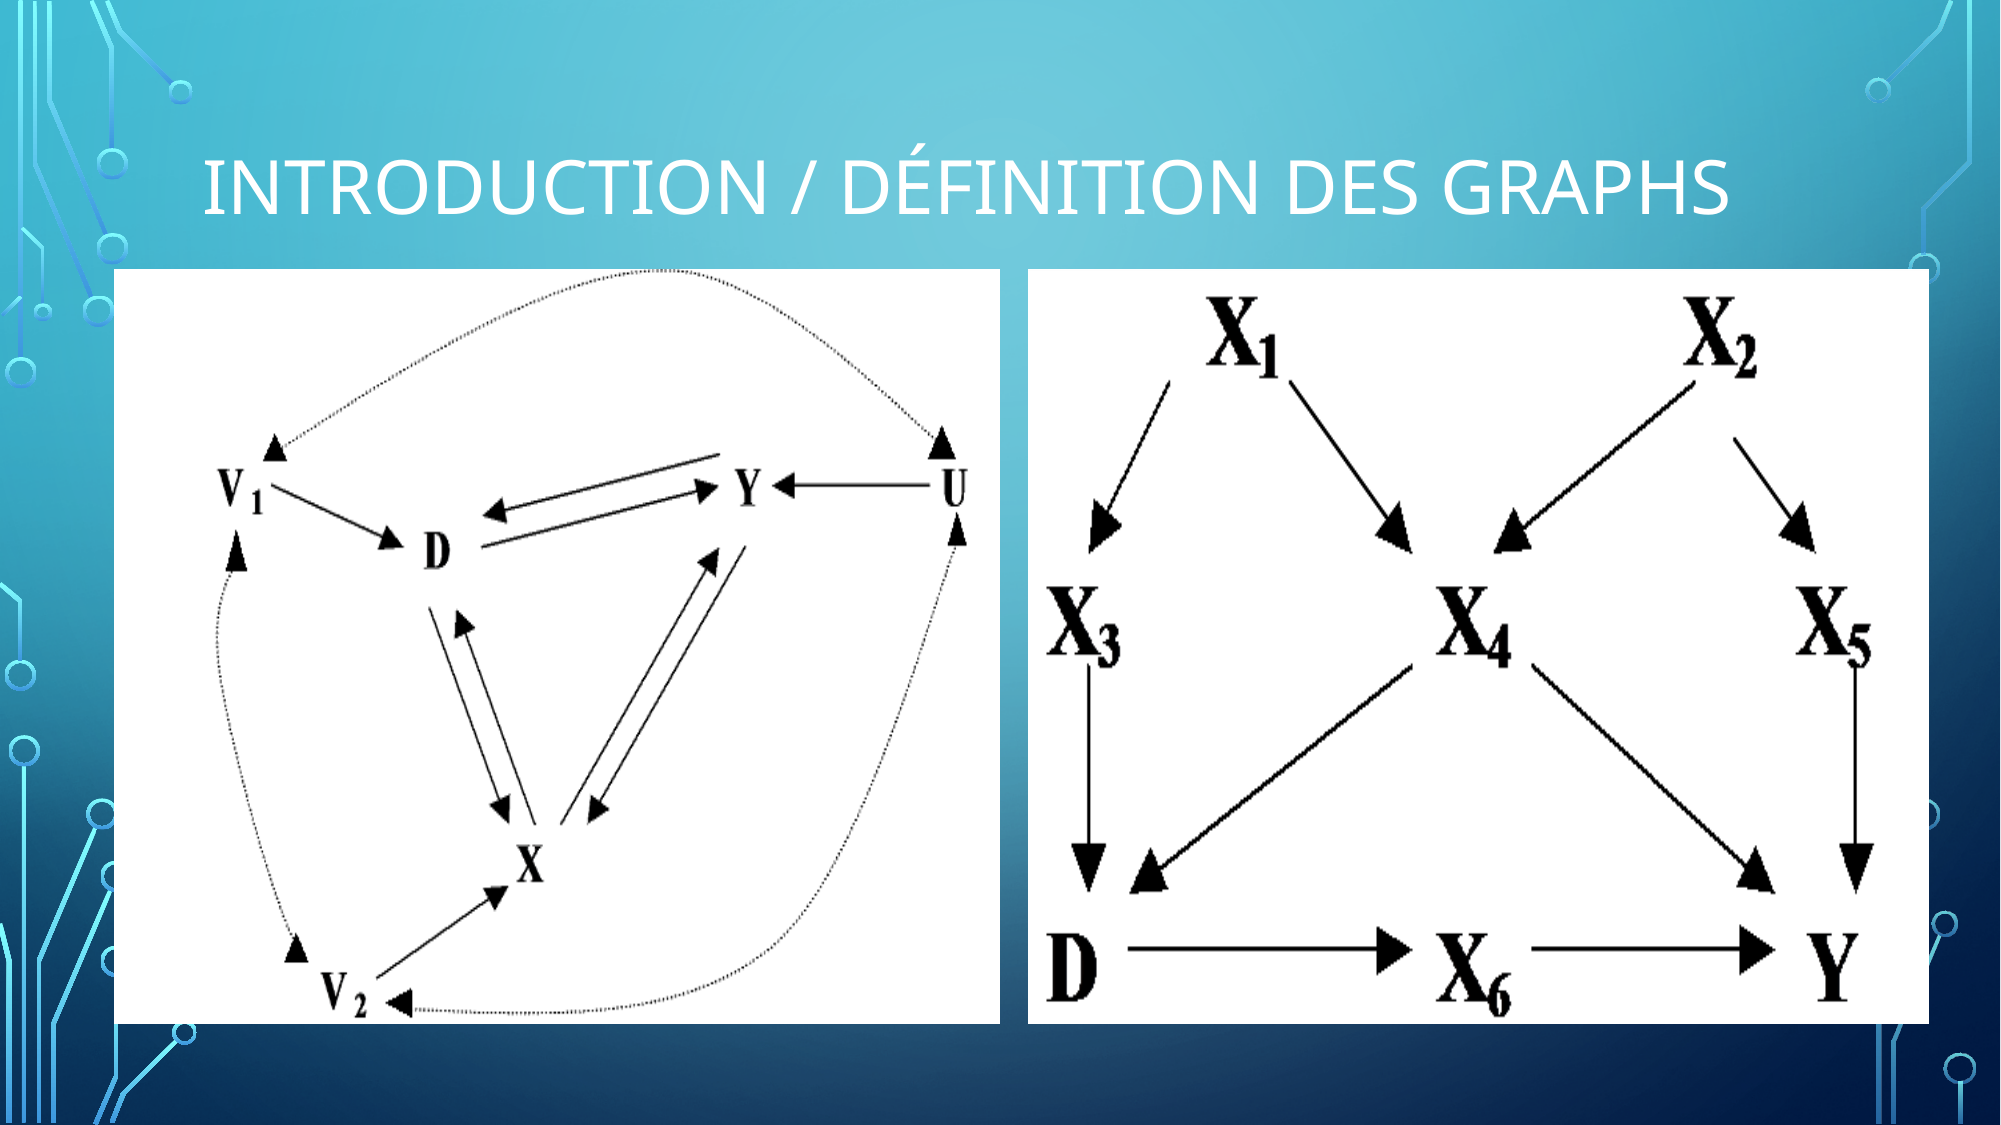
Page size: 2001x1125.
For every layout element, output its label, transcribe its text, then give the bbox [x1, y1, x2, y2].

picture [1027, 269, 1929, 1024]
title Introduction / définition des Graphs [187, 101, 1813, 280]
picture [114, 269, 1000, 1024]
